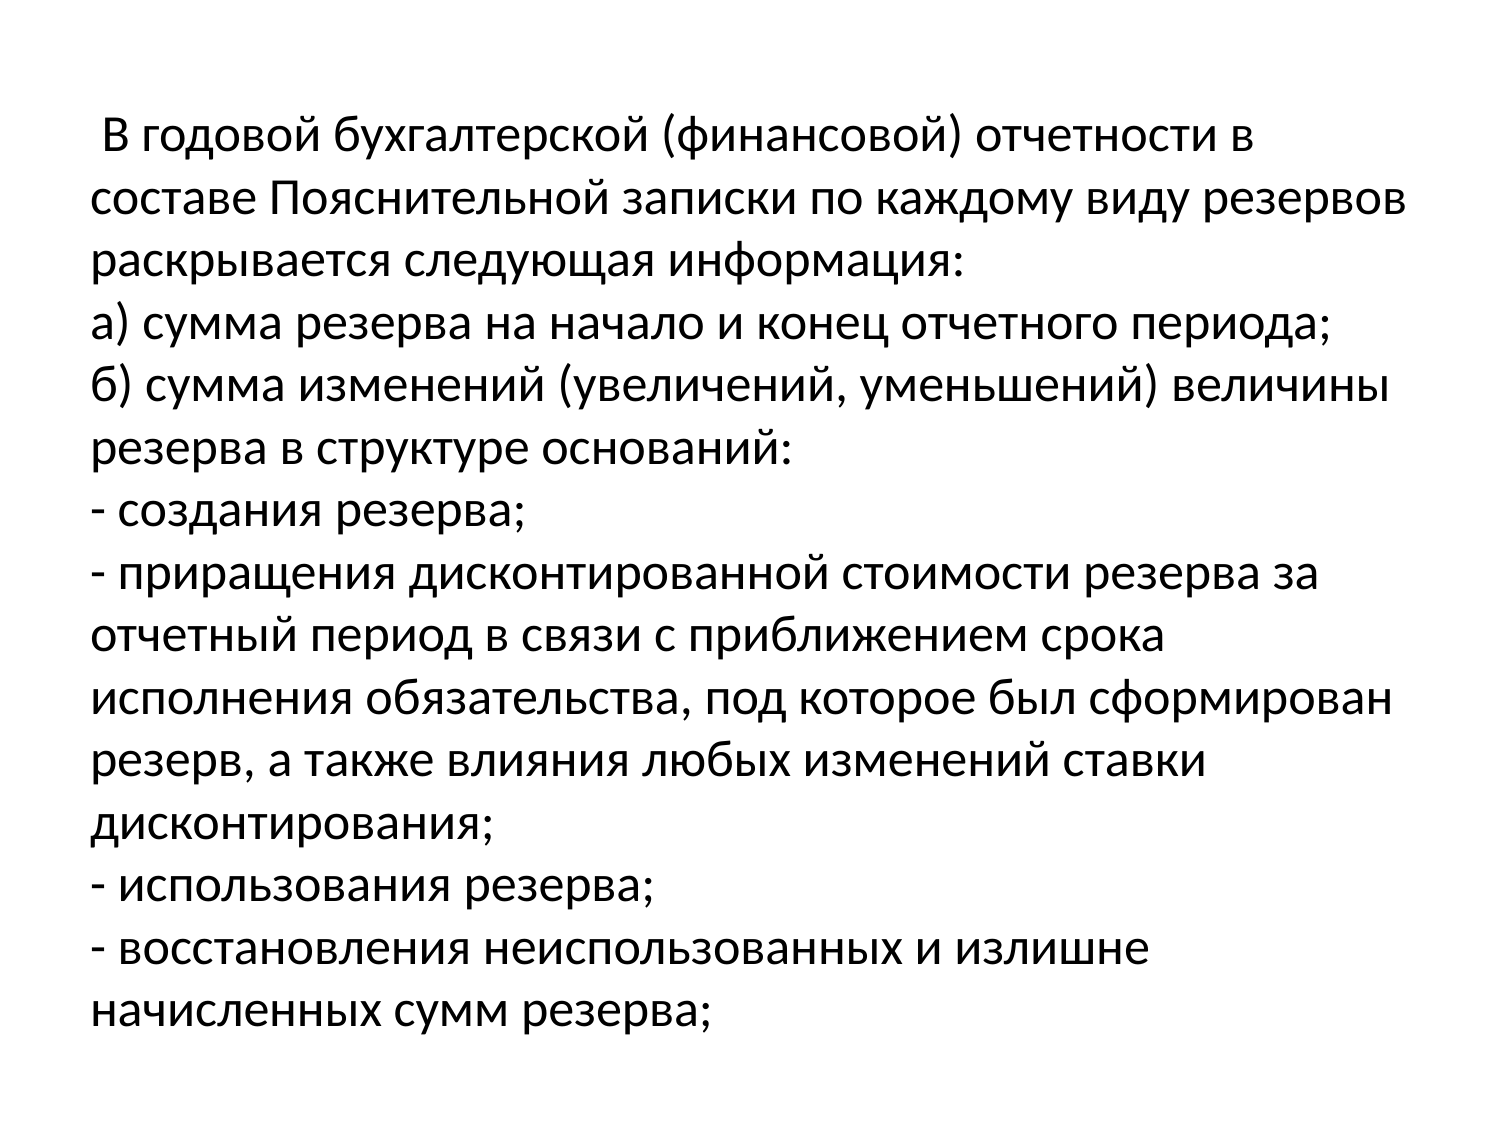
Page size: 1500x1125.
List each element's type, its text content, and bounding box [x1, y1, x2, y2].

title В годовой бухгалтерской (финансовой) отчетности в составе Пояснительной записки по каждому виду резервов раскрывается следующая информация: а) сумма резерва на начало и конец отчетного периода; б) сумма изменений (увеличений, уменьшений) величины резерва в структуре оснований: - создания резерва; - приращения дисконтированной стоимости резерва за отчетный период в связи с приближением срока исполнения обязательства, под которое был сформирован резерв, а также влияния любых изменений ставки дисконтирования; - использования резерва; - восстановления неиспользованных и излишне начисленных сумм резерва; [75, 66, 1425, 1071]
